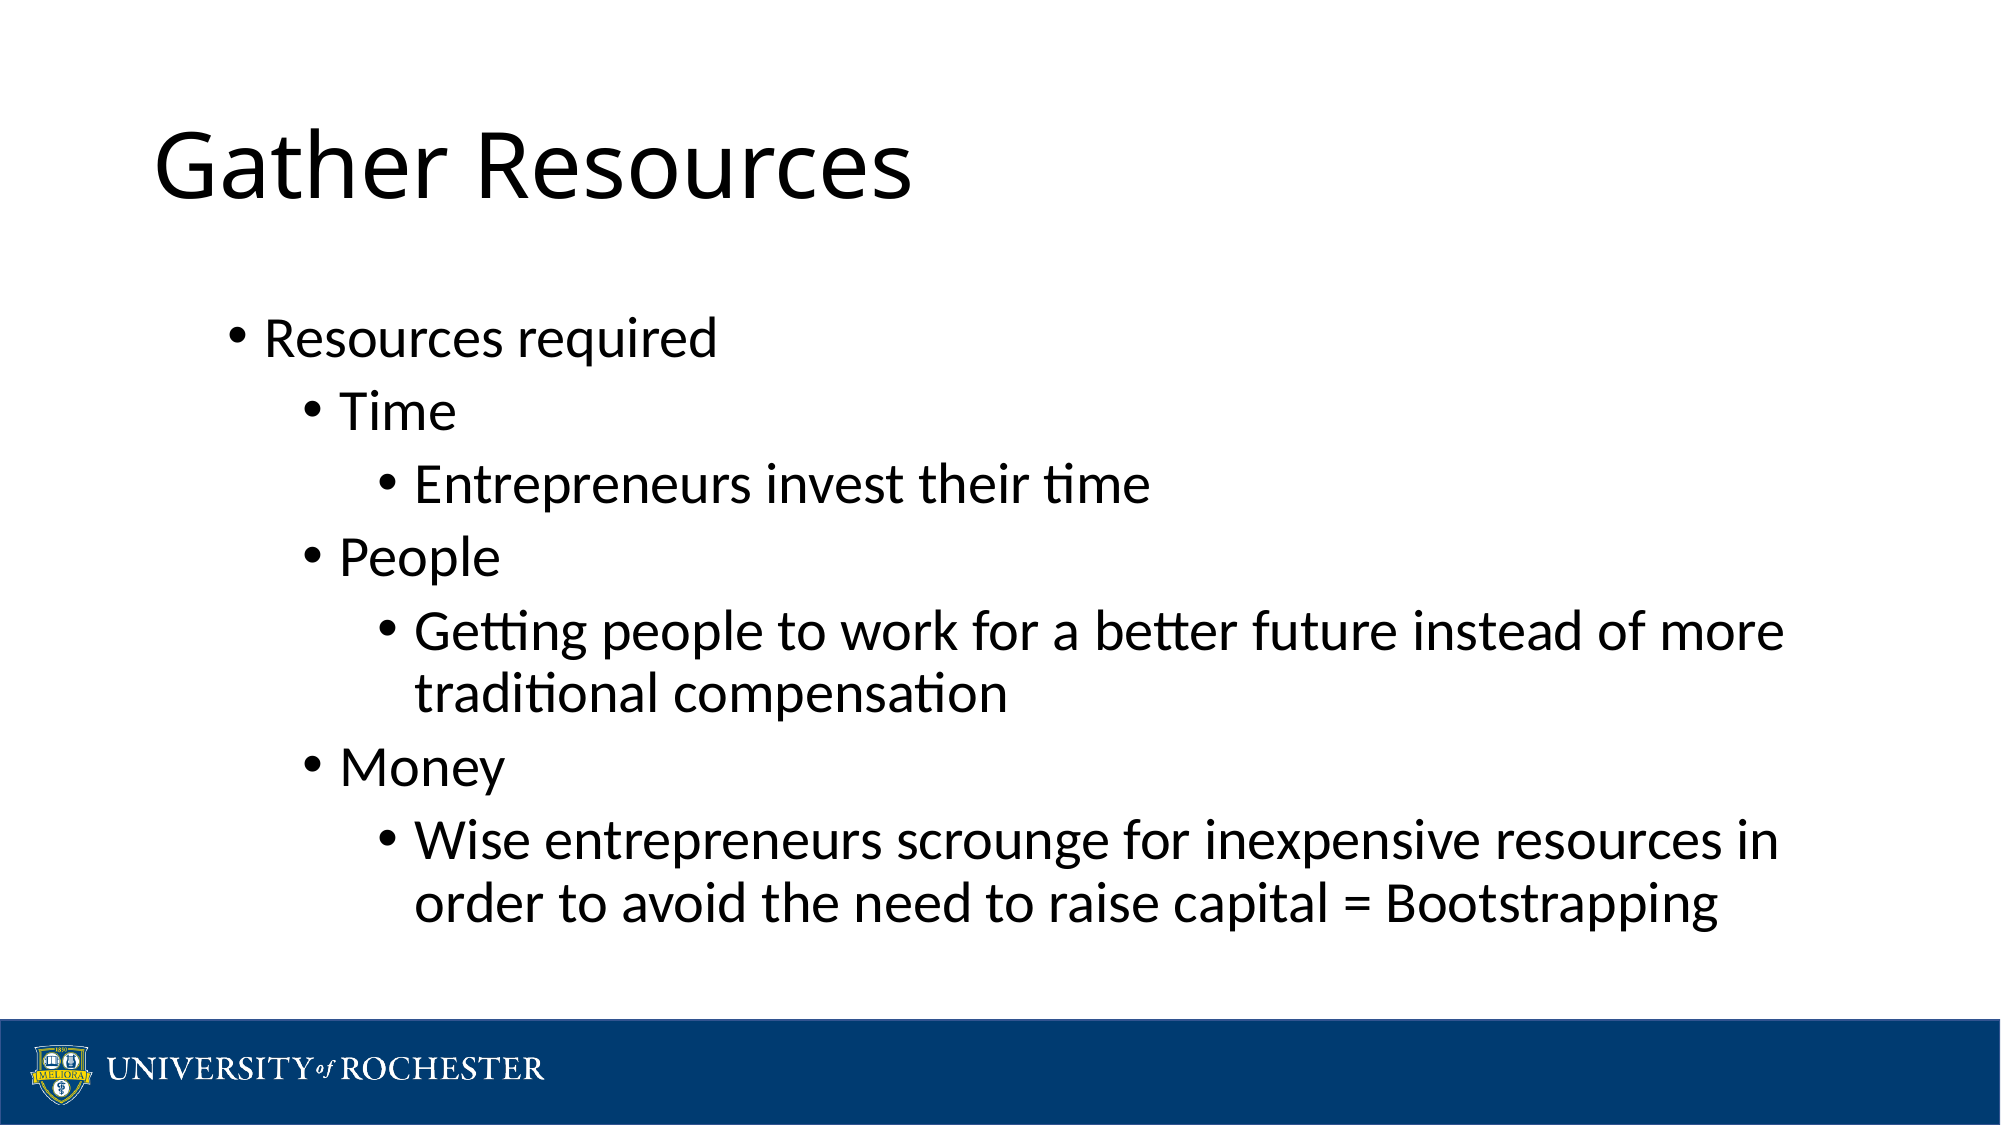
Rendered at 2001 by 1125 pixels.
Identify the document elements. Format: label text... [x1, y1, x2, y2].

list Resources required Time Entrepreneurs invest their time People Getting people to work for a better future instead of more traditional compensation Money Wise entrepreneurs scrounge for inexpensive resources in order to avoid the need to raise capital = Bootstrapping [137, 299, 1863, 1014]
title Gather Resources [137, 59, 1863, 278]
